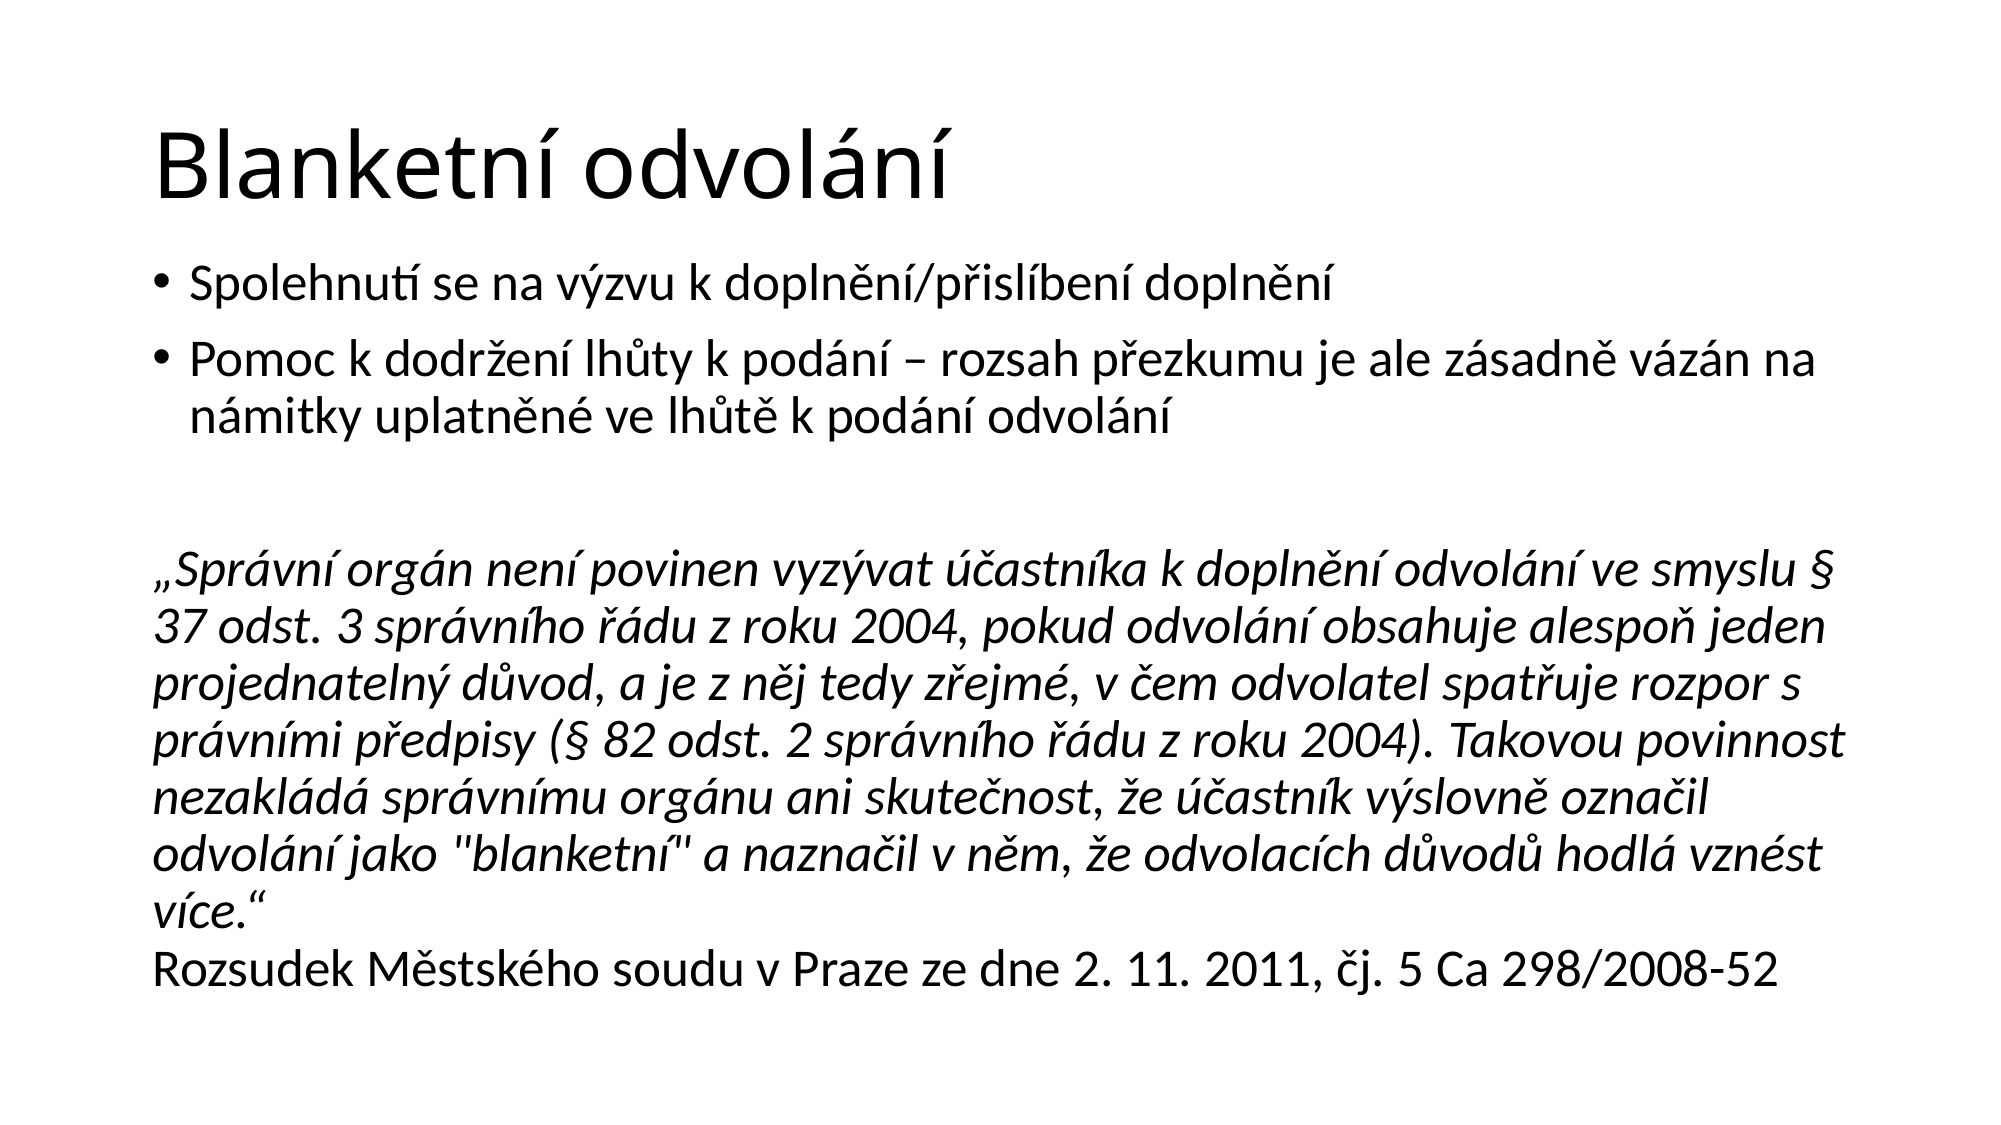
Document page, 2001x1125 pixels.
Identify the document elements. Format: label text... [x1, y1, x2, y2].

list Spolehnutí se na výzvu k doplnění/přislíbení doplnění Pomoc k dodržení lhůty k podání – rozsah přezkumu je ale zásadně vázán na námitky uplatněné ve lhůtě k podání odvolání „Správní orgán není povinen vyzývat účastníka k doplnění odvolání ve smyslu § 37 odst. 3 správního řádu z roku 2004, pokud odvolání obsahuje alespoň jeden projednatelný důvod, a je z něj tedy zřejmé, v čem odvolatel spatřuje rozpor s právními předpisy (§ 82 odst. 2 správního řádu z roku 2004). Takovou povinnost nezakládá správnímu orgánu ani skutečnost, že účastník výslovně označil odvolání jako "blanketní" a naznačil v něm, že odvolacích důvodů hodlá vznést více.“ Rozsudek Městského soudu v Praze ze dne 2. 11. 2011, čj. 5 Ca 298/2008-52 [137, 247, 1863, 1014]
title Blanketní odvolání [137, 59, 1863, 247]
